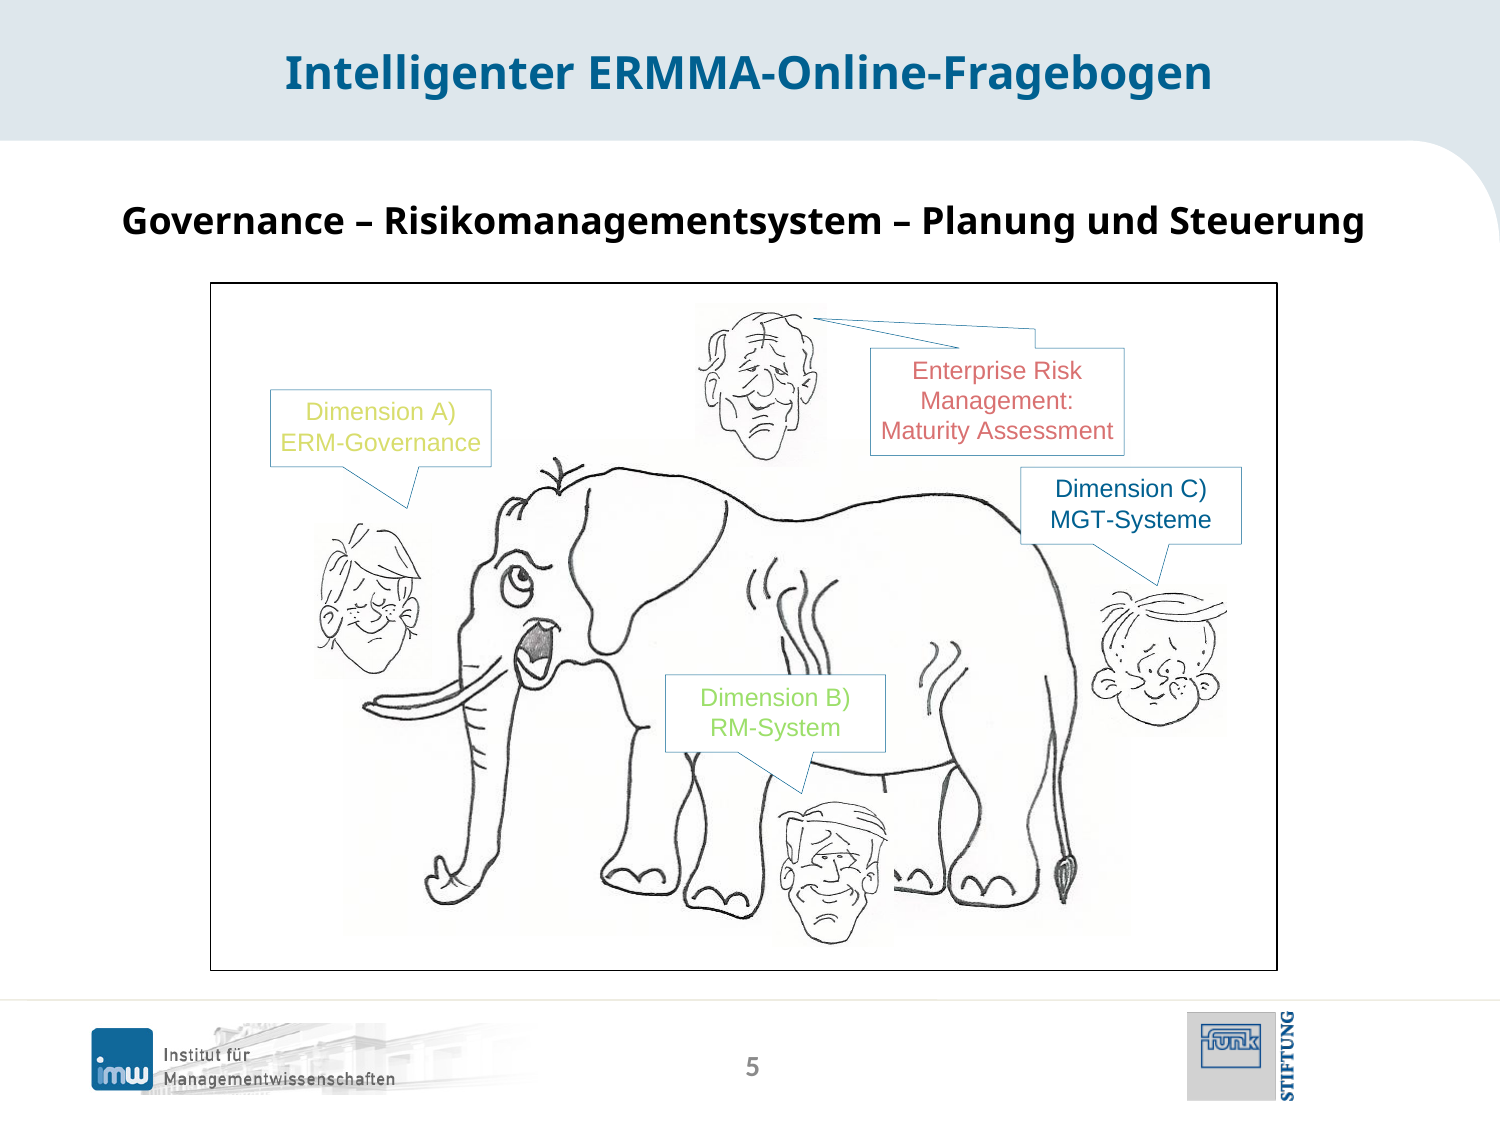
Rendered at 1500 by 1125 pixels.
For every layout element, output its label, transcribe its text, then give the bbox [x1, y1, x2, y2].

picture [88, 1023, 538, 1095]
title Intelligenter ERMMA-Online-Fragebogen [17, 30, 1483, 112]
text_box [206, 278, 1282, 975]
list Governance – Risikomanagementsystem – Planung und Steuerung [52, 183, 1436, 256]
picture [1187, 1011, 1294, 1101]
slide_number 5 [690, 1035, 815, 1095]
